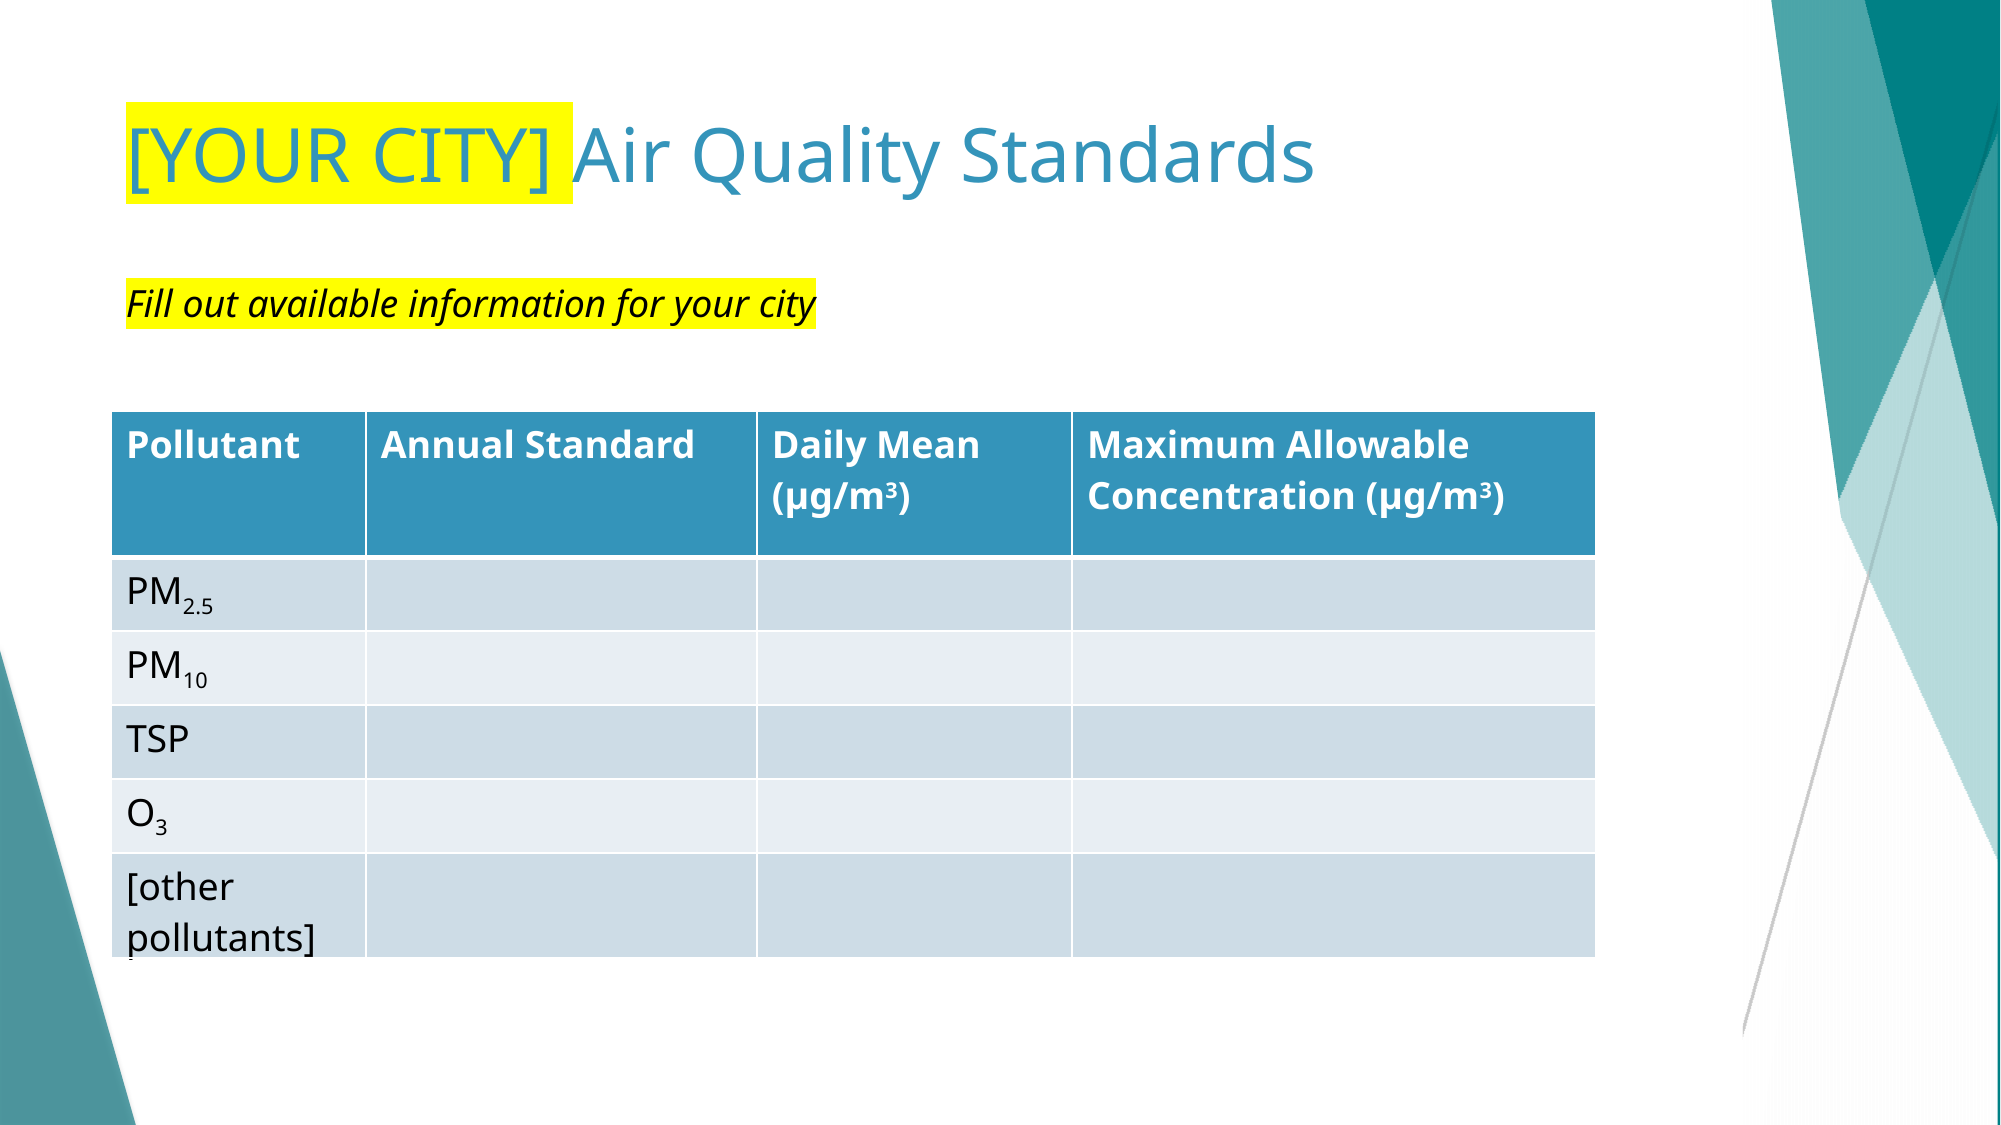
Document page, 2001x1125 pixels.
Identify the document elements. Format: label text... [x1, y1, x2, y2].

table_cell [367, 560, 756, 630]
table_cell O3 [112, 780, 365, 852]
table_cell [1073, 780, 1595, 852]
table_cell PM10 [112, 632, 365, 704]
table_cell [758, 706, 1071, 778]
table_cell [1073, 560, 1595, 630]
table_cell [758, 780, 1071, 852]
table_cell [758, 854, 1071, 957]
title [YOUR CITY] Air Quality Standards [111, 99, 1899, 317]
table_cell PM2.5 [112, 560, 365, 630]
table_header Maximum Allowable Concentration (µg/m3) [1073, 412, 1595, 555]
table_cell [367, 632, 756, 704]
text_box Fill out available information for your city [111, 272, 966, 333]
table_cell [367, 780, 756, 852]
table_cell [758, 560, 1071, 630]
table_cell [1073, 854, 1595, 957]
table_cell [367, 706, 756, 778]
table_header Annual Standard [367, 412, 756, 555]
table_cell [1073, 632, 1595, 704]
table_header Daily Mean (µg/m3) [758, 412, 1071, 555]
table_cell [other pollutants] [112, 854, 365, 957]
table_cell [367, 854, 756, 957]
table_cell [1073, 706, 1595, 778]
table_header Pollutant [112, 412, 365, 555]
picture [1742, 0, 1998, 1125]
table_cell TSP [112, 706, 365, 778]
table_cell [758, 632, 1071, 704]
